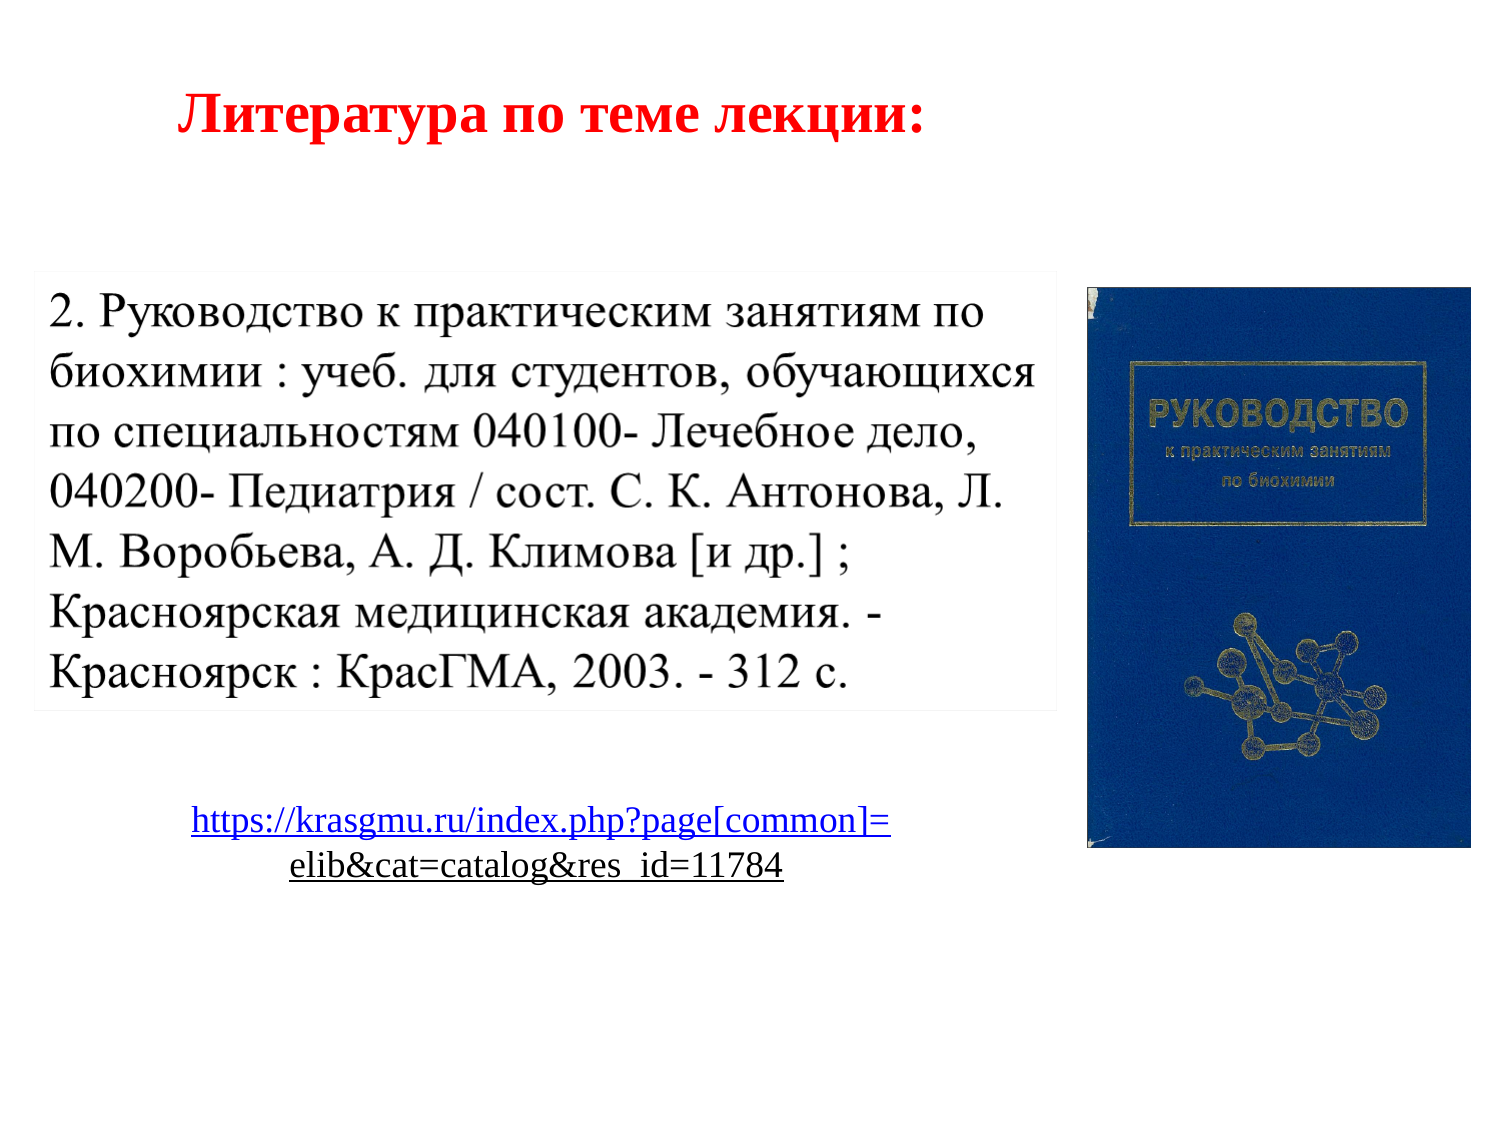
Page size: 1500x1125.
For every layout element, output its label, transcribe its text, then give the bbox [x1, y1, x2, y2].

picture [18, 207, 1080, 731]
picture [1087, 287, 1471, 848]
text_box https://krasgmu.ru/index.php?page[common]=elib&cat=catalog&res_id=11784 [0, 787, 1083, 893]
text_box Литература по теме лекции: [163, 66, 942, 152]
